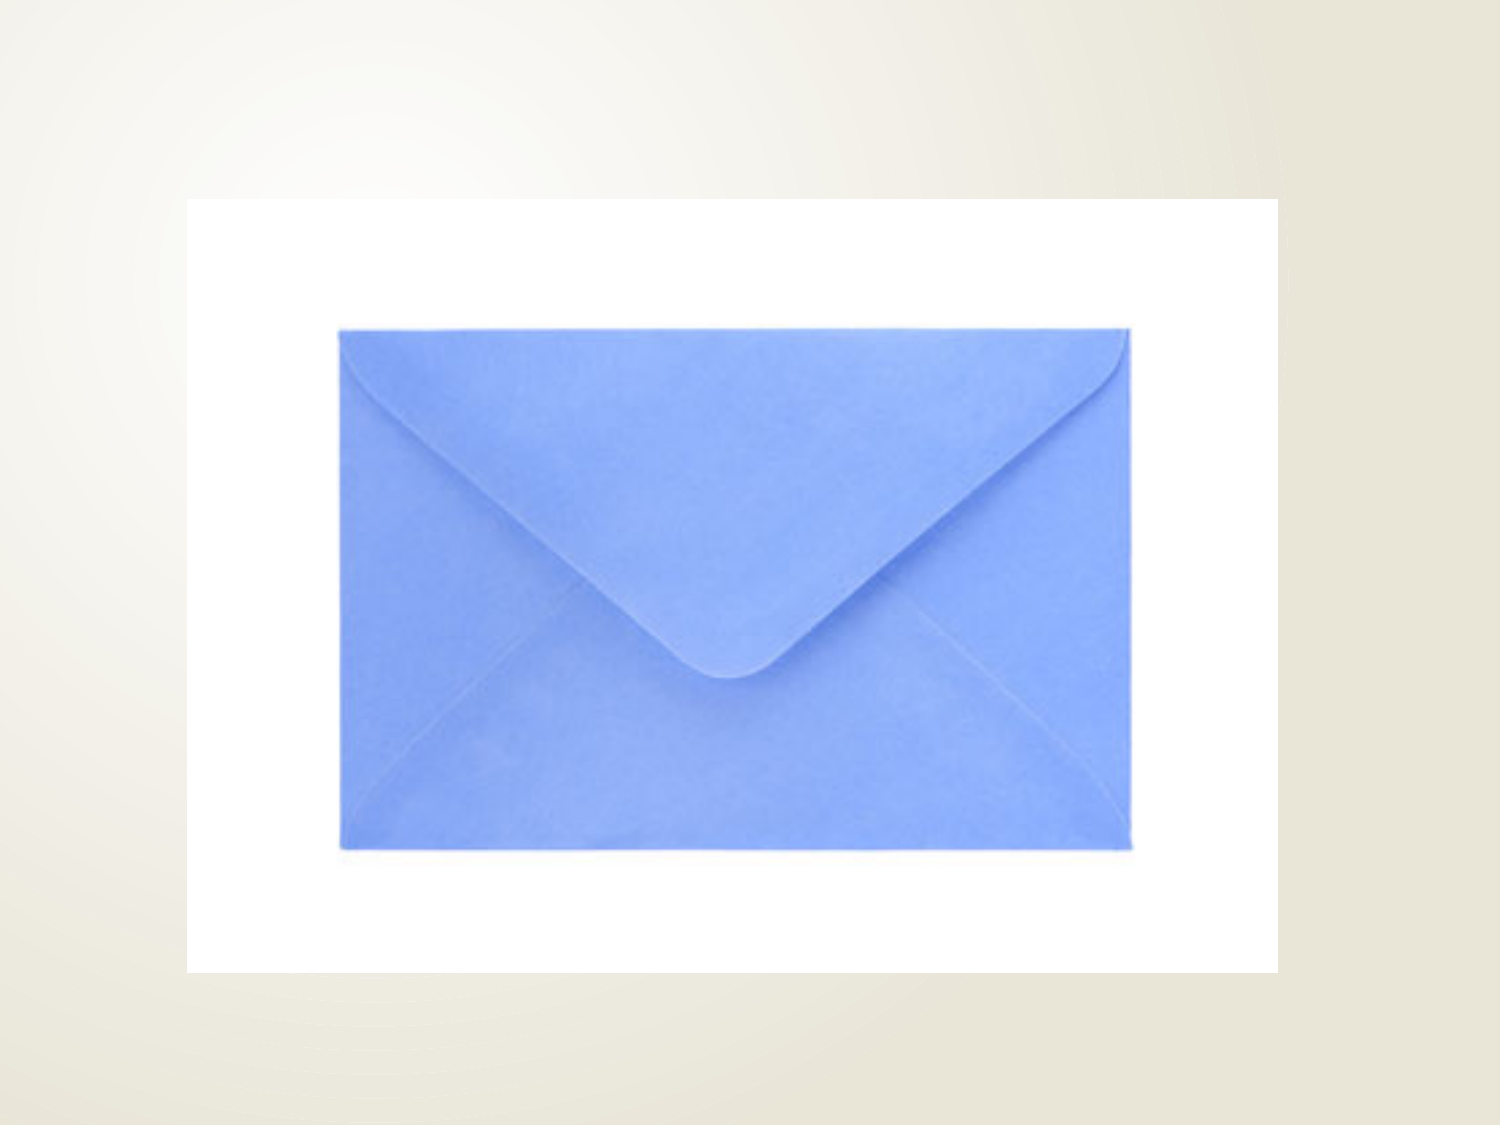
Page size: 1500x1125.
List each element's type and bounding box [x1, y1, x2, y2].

list [187, 198, 1278, 973]
